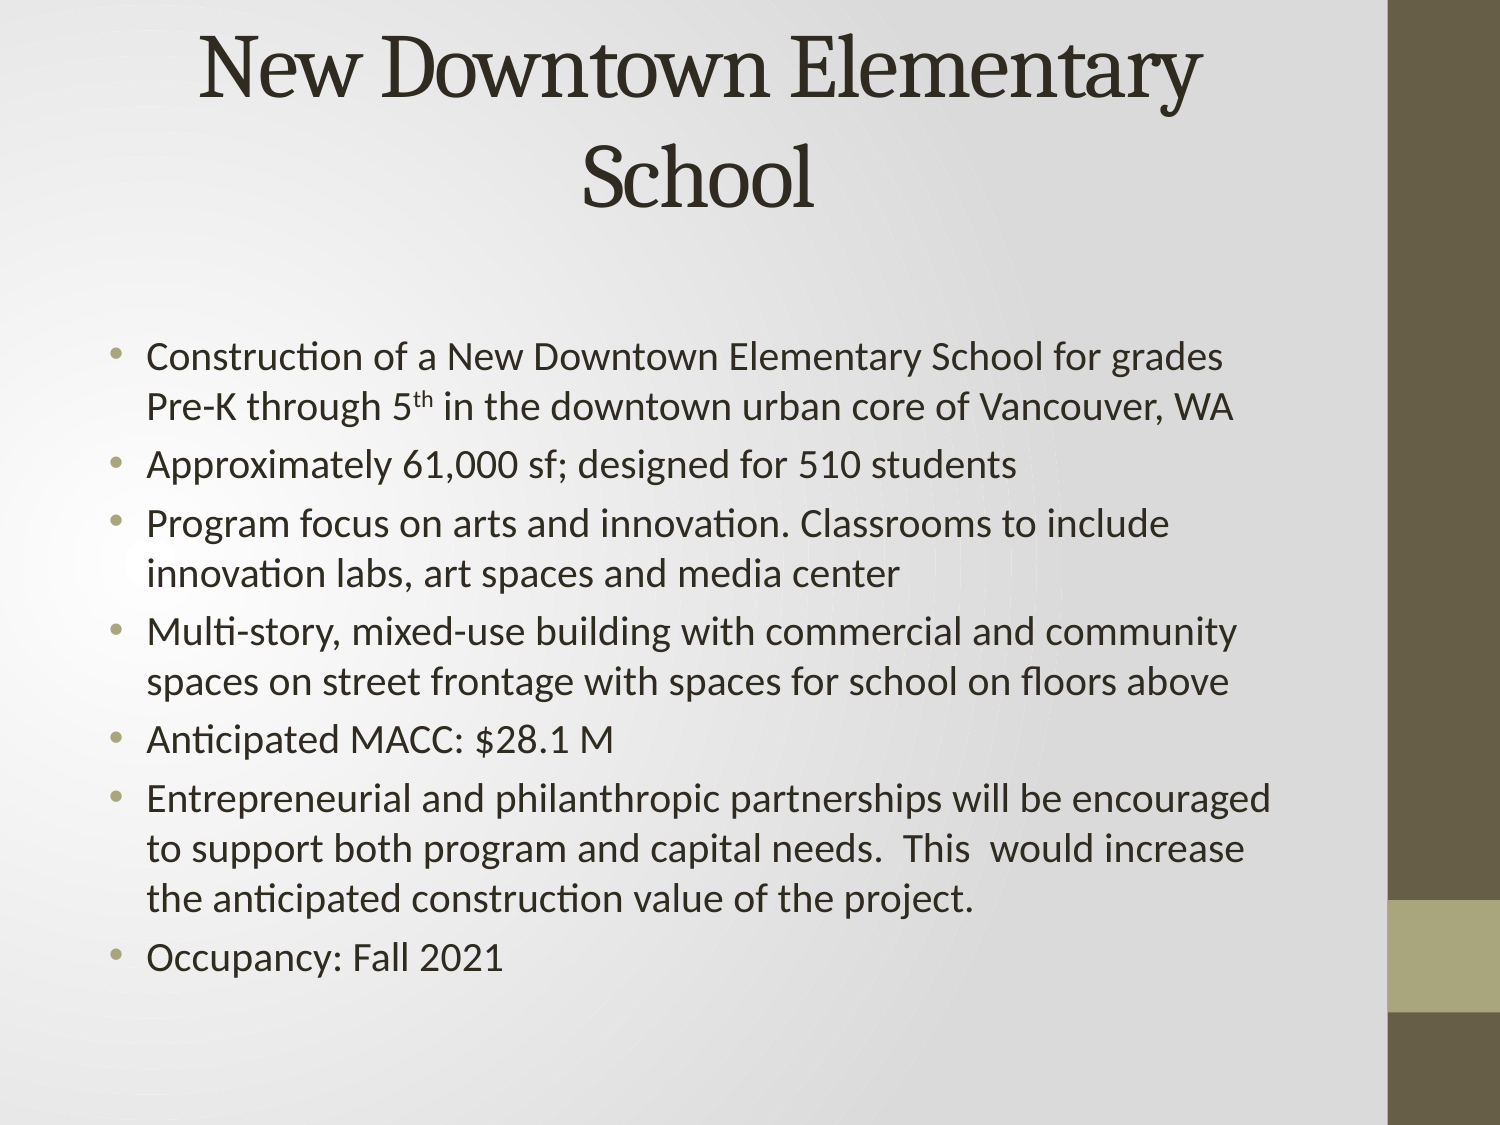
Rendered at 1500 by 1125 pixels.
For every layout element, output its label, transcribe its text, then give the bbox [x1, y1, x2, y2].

list Construction of a New Downtown Elementary School for grades Pre-K through 5th in the downtown urban core of Vancouver, WA Approximately 61,000 sf; designed for 510 students Program focus on arts and innovation. Classrooms to include innovation labs, art spaces and media center Multi-story, mixed-use building with commercial and community spaces on street frontage with spaces for school on floors above Anticipated MACC: $28.1 M Entrepreneurial and philanthropic partnerships will be encouraged to support both program and capital needs. This would increase the anticipated construction value of the project. Occupancy: Fall 2021 [75, 262, 1325, 1050]
title New Downtown Elementary School [75, 45, 1325, 233]
